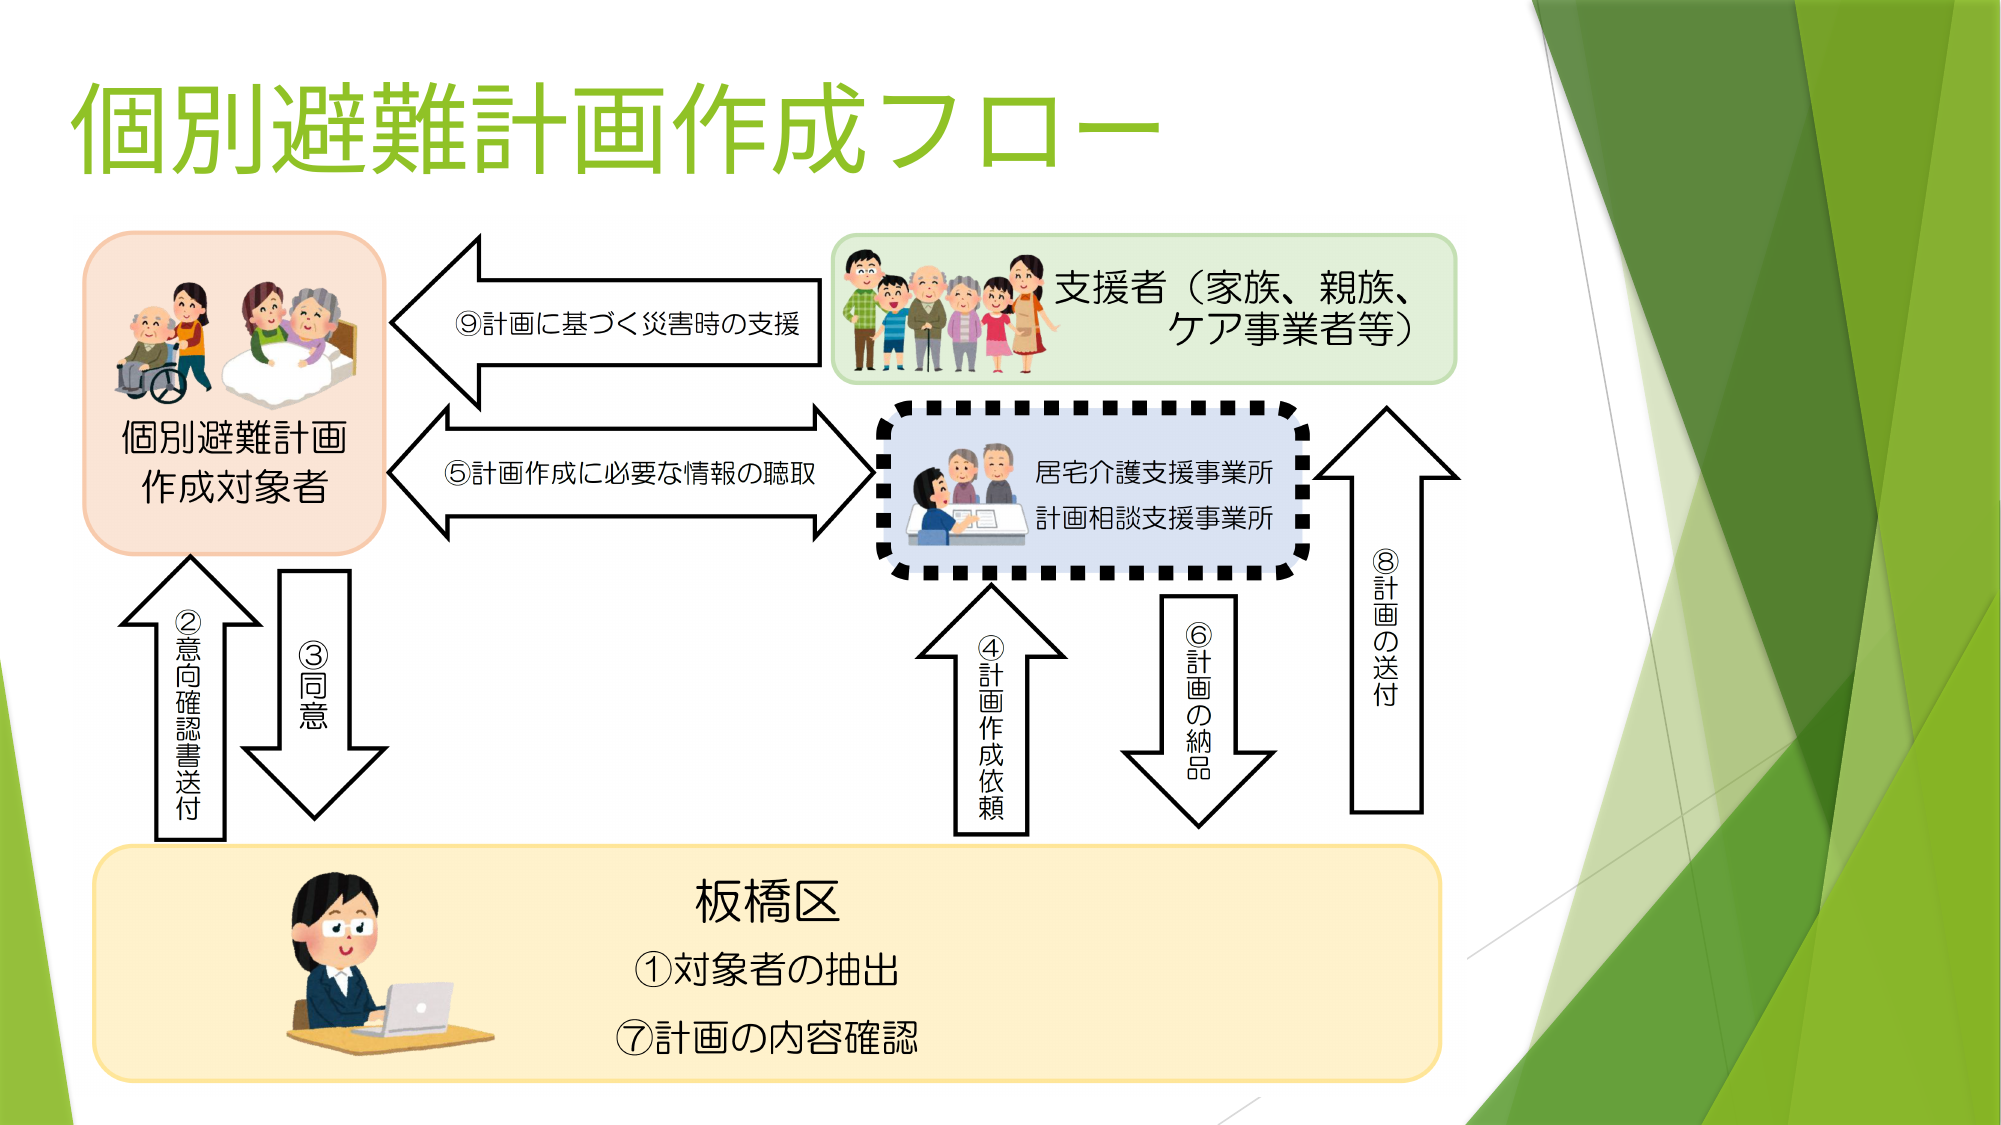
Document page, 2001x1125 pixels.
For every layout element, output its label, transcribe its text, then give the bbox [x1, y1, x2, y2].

title 個別避難計画作成フロー [55, 18, 1582, 235]
picture [72, 215, 1468, 1098]
